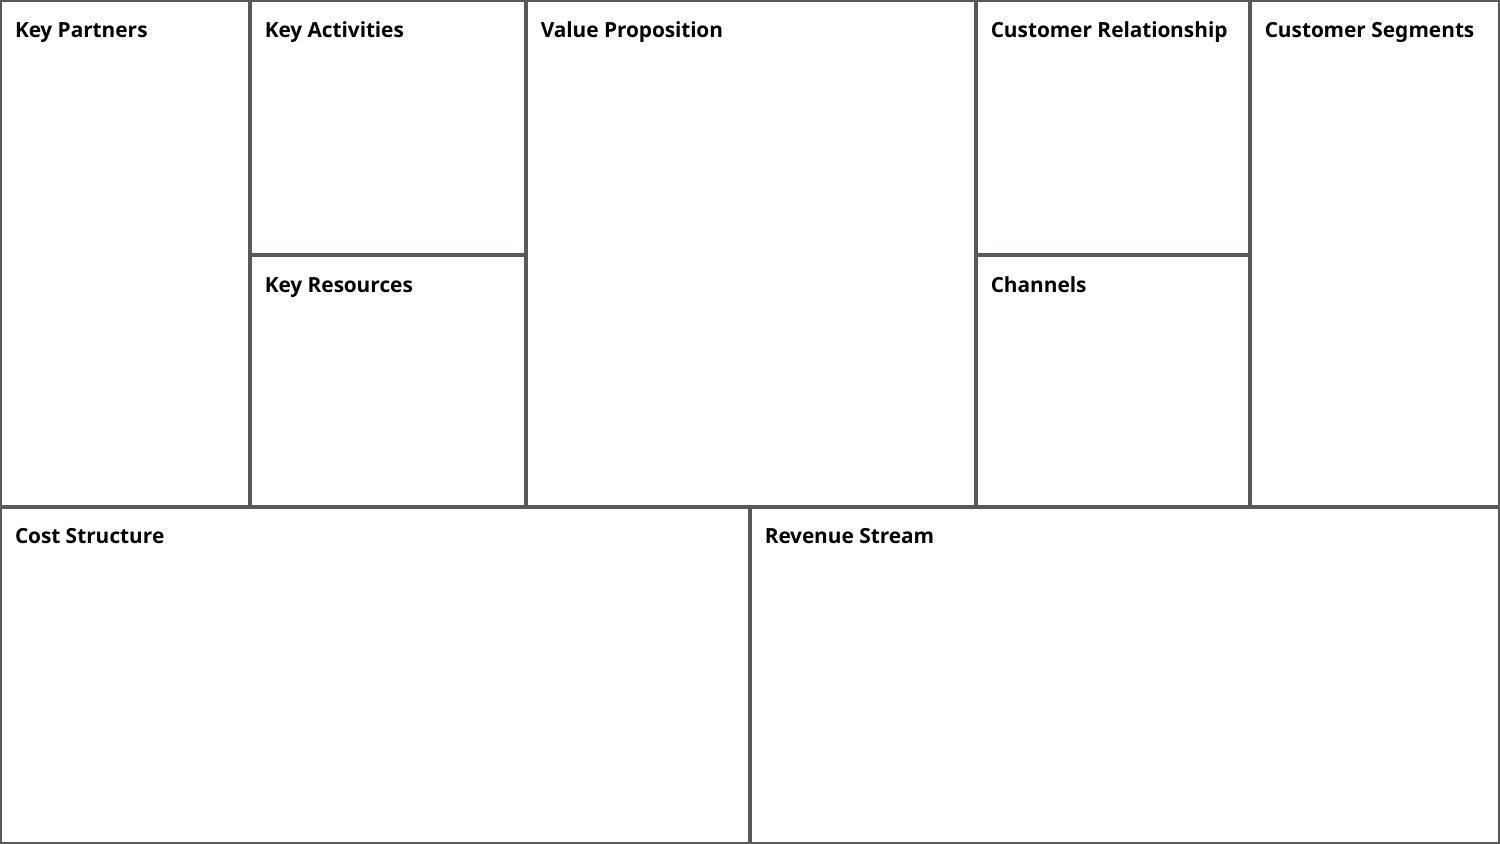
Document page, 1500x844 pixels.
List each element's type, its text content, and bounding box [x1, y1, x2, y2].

table_header Customer Segments [1252, 2, 1498, 505]
table_cell Cost Structure [2, 509, 748, 842]
table_header Key Partners [2, 2, 248, 505]
table_cell Key Resources [252, 257, 524, 505]
table_header Value Proposition [528, 2, 974, 505]
table_header Customer Relationship [978, 2, 1248, 253]
table_cell Channels [978, 257, 1248, 505]
table_header Key Activities [252, 2, 524, 253]
table_cell Revenue Stream [752, 509, 1498, 842]
